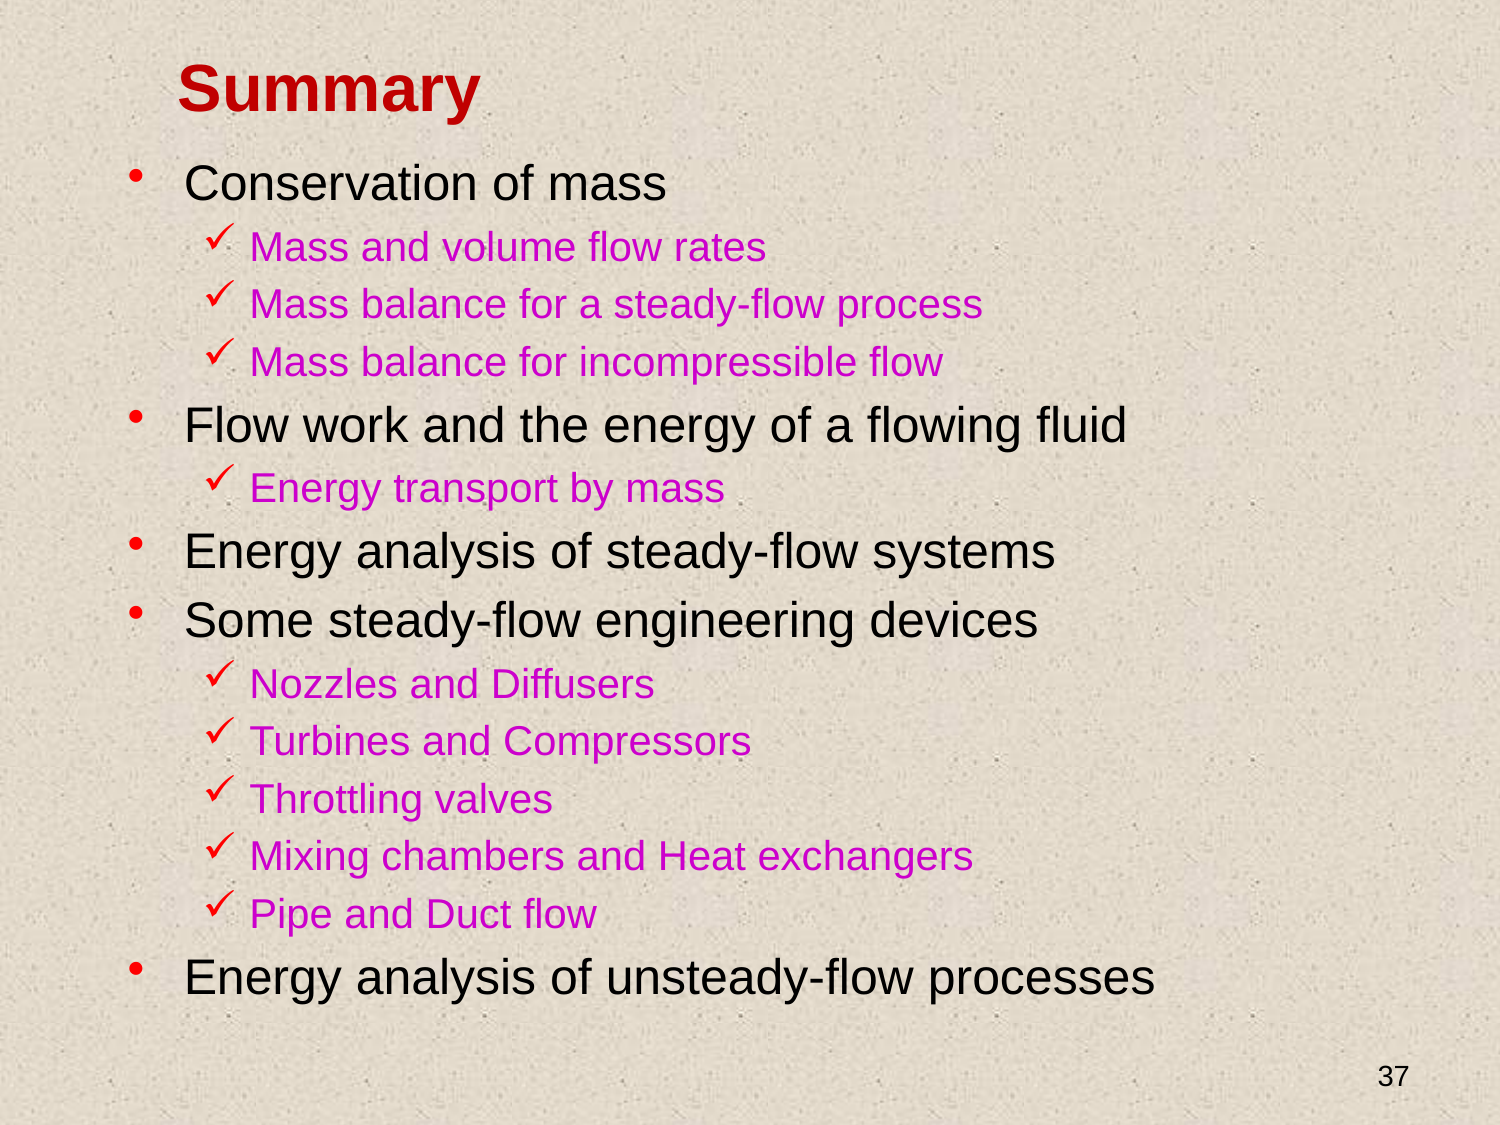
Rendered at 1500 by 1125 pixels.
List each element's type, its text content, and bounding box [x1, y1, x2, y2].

title Summary [162, 32, 1226, 138]
list Conservation of mass Mass and volume flow rates Mass balance for a steady-flow process Mass balance for incompressible flow Flow work and the energy of a flowing fluid Energy transport by mass Energy analysis of steady-flow systems Some steady-flow engineering devices Nozzles and Diffusers Turbines and Compressors Throttling valves Mixing chambers and Heat exchangers Pipe and Duct flow Energy analysis of unsteady-flow processes [112, 149, 1276, 1076]
slide_number 37 [1074, 1049, 1426, 1103]
picture [0, 0, 1500, 1125]
